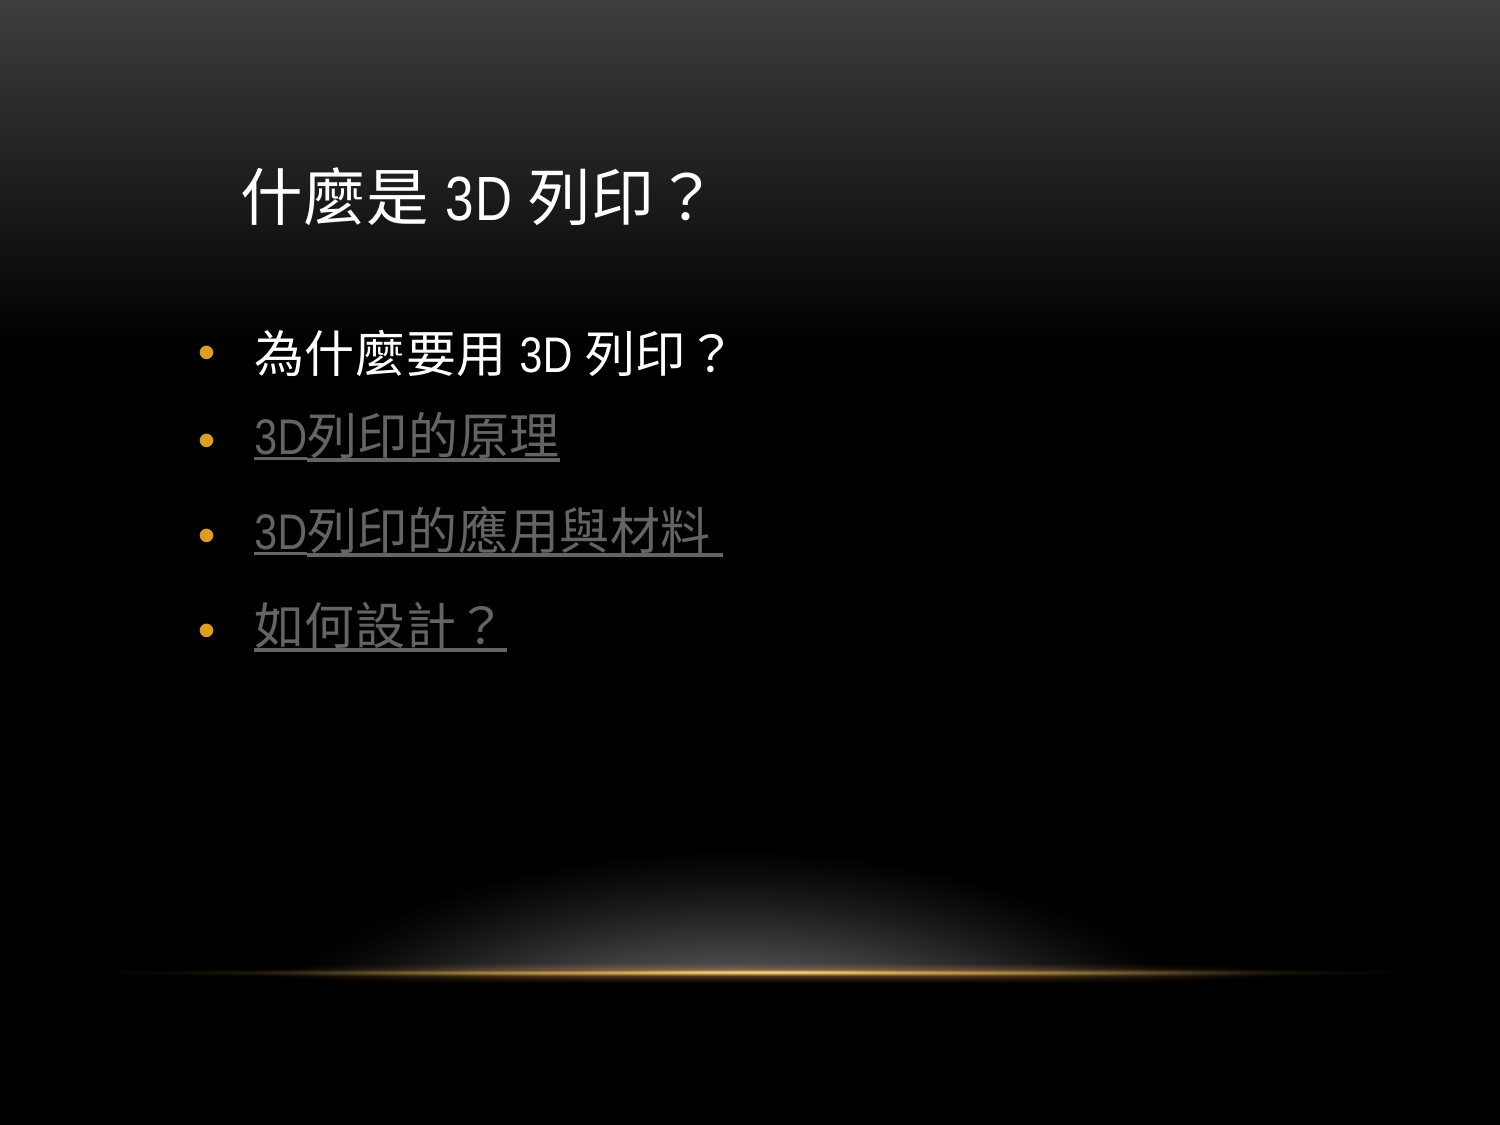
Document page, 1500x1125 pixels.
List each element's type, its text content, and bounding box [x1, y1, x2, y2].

picture [0, 0, 1500, 1125]
subtitle 為什麼要用3D列印？ 3D列印的原理 3D列印的應用與材料 如何設計？ [183, 314, 1233, 811]
title 什麼是3D列印？ [225, 137, 1500, 241]
